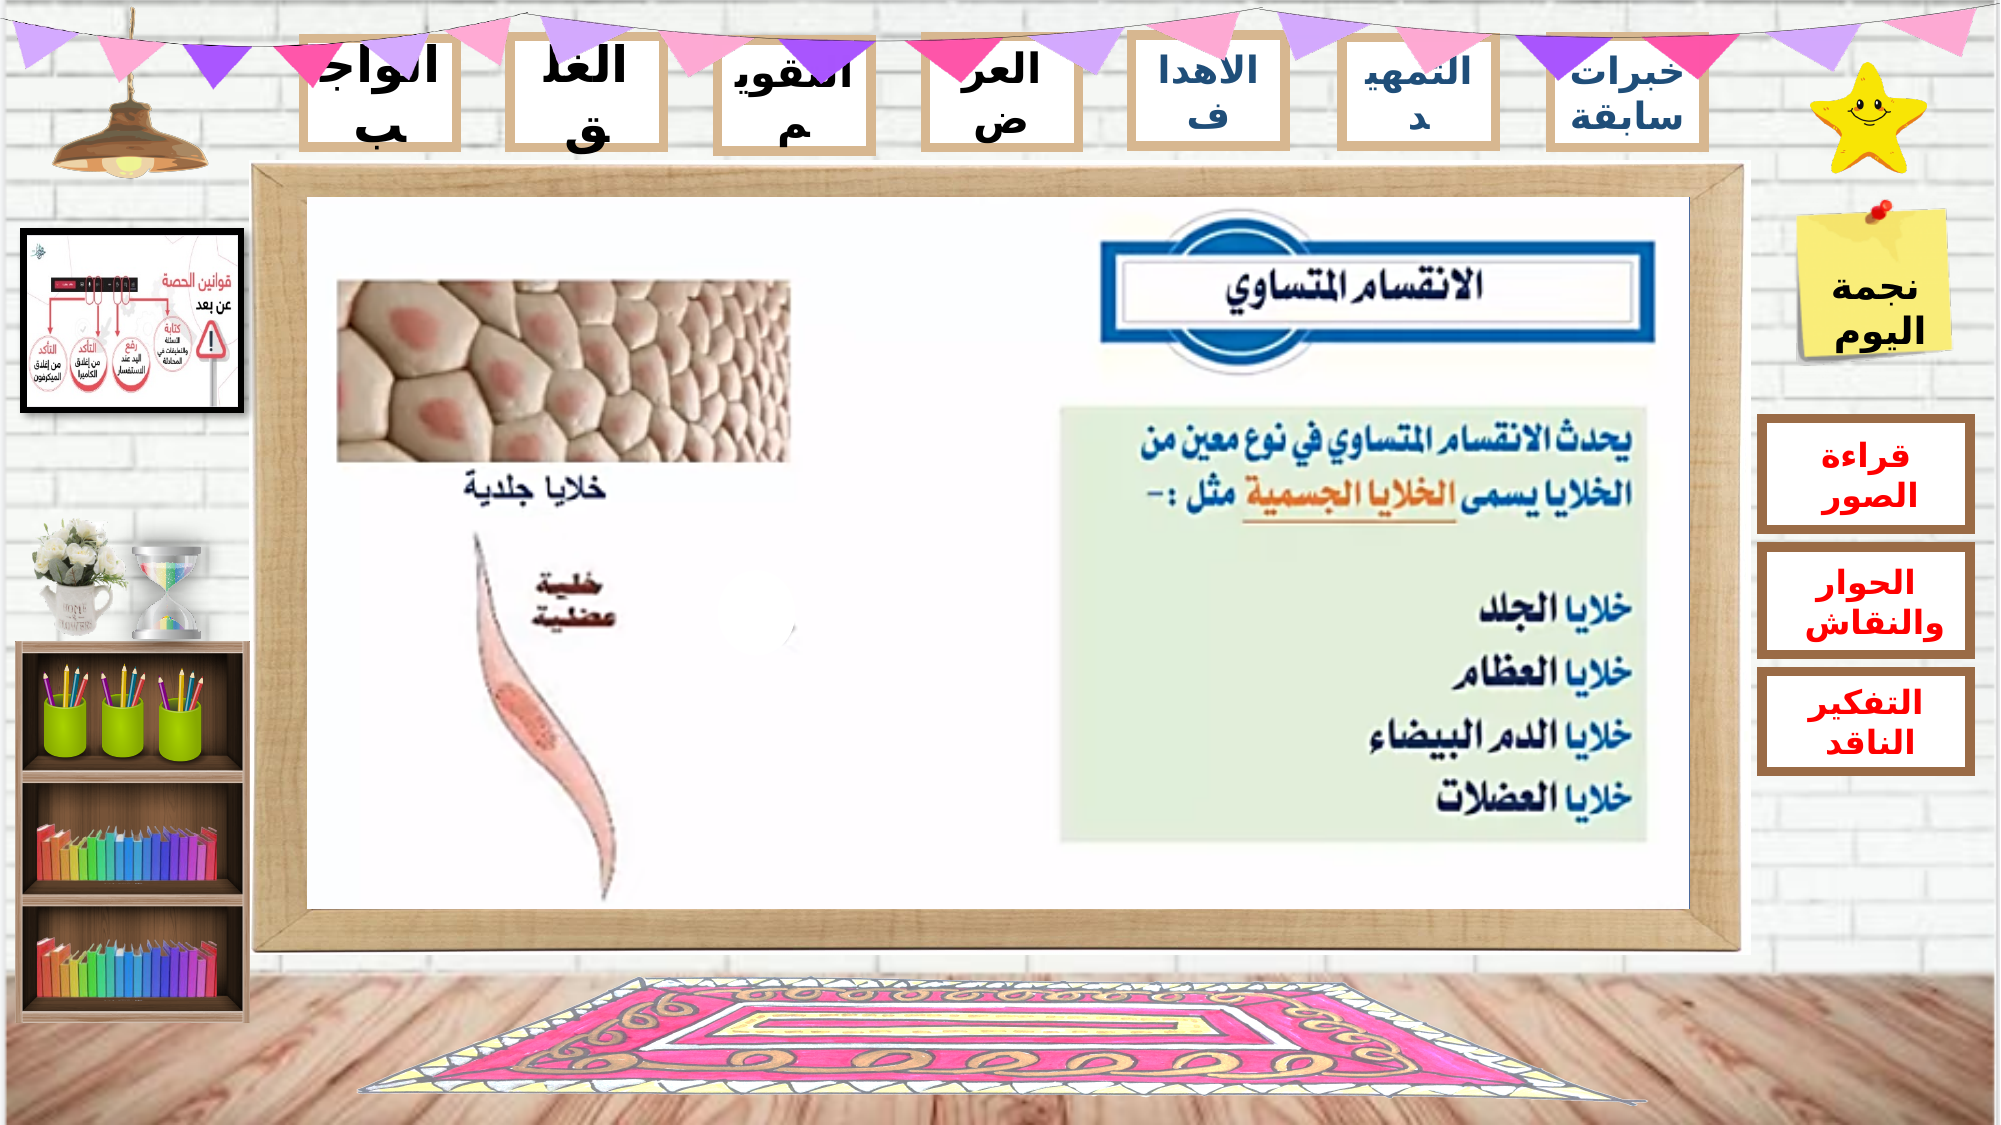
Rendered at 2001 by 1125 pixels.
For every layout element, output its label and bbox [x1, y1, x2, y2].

picture [0, 0, 2000, 1125]
text_box [1762, 418, 1971, 772]
